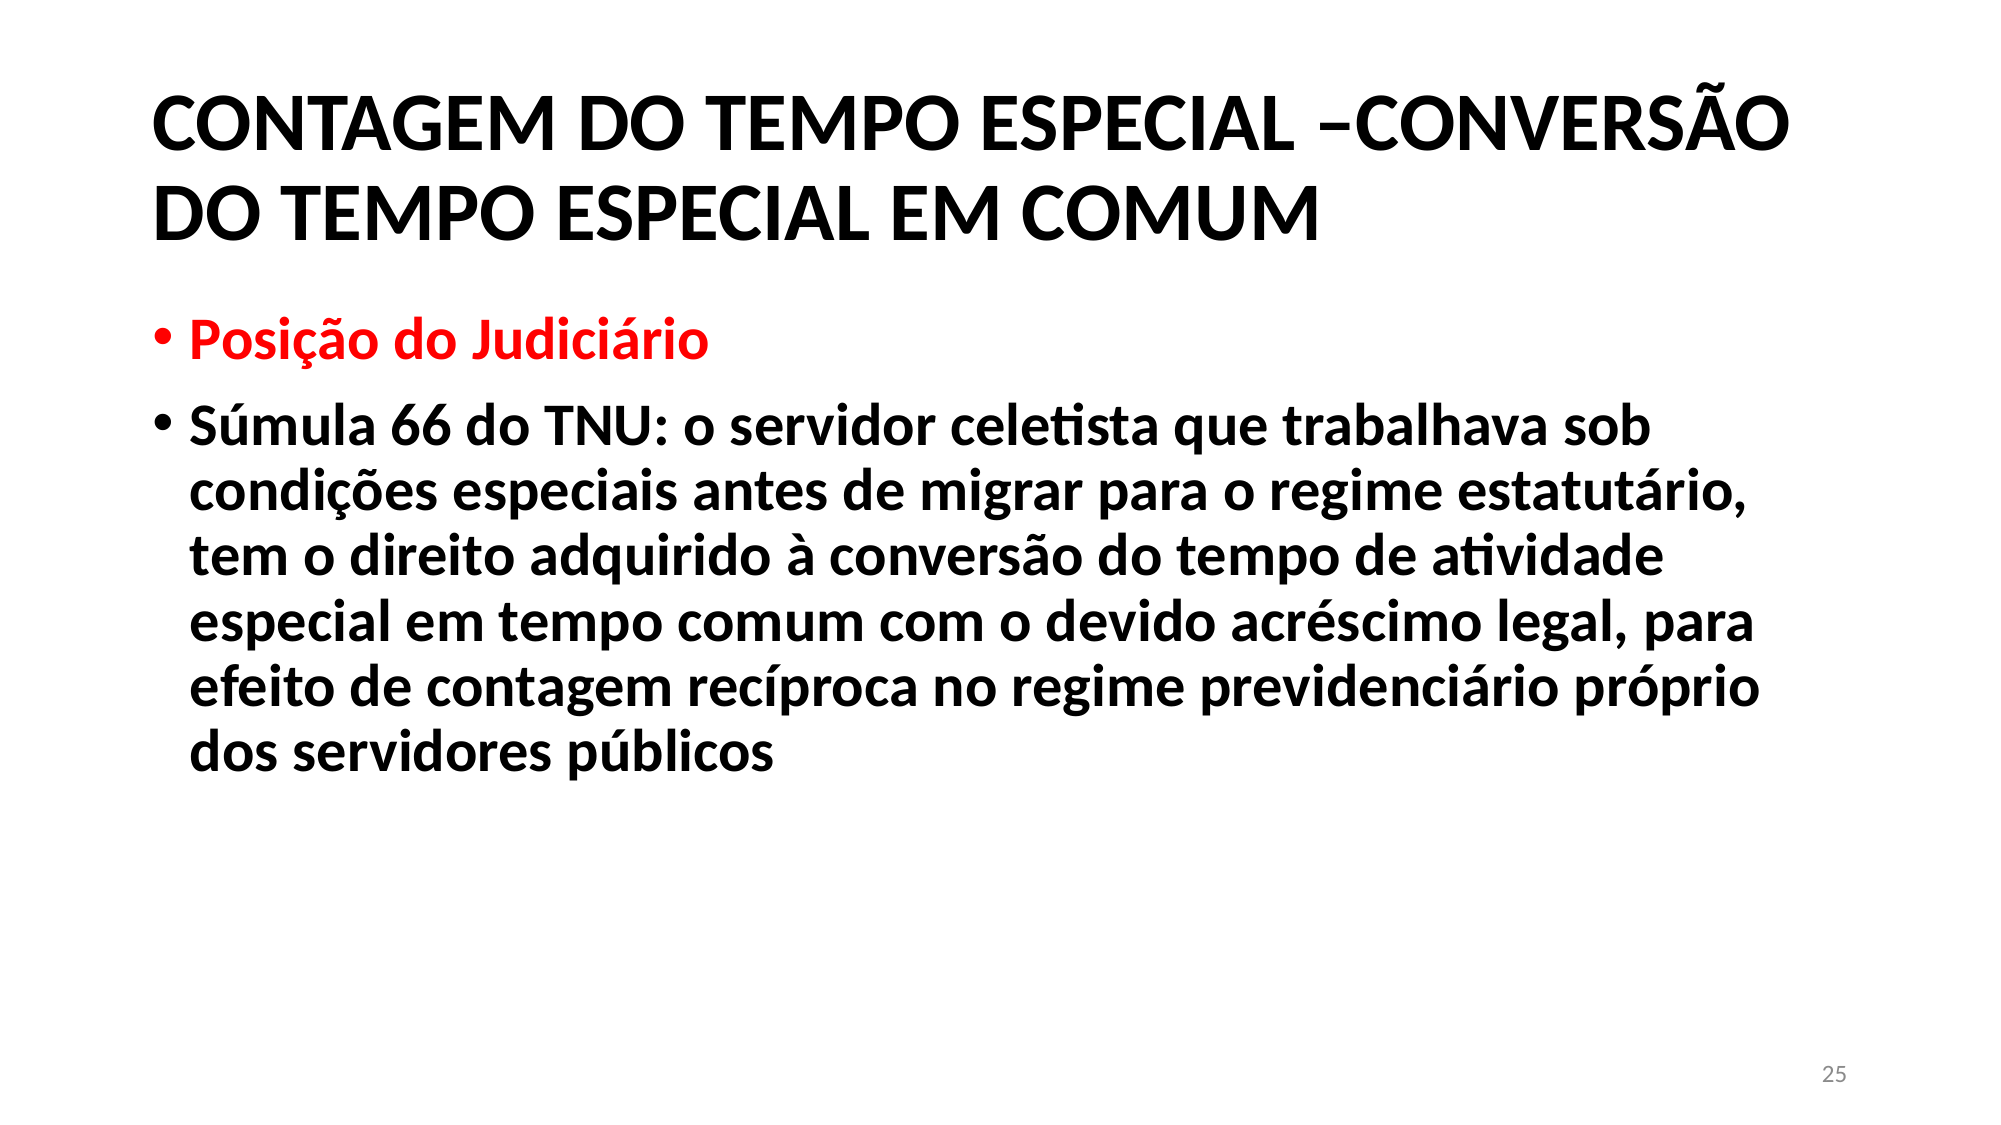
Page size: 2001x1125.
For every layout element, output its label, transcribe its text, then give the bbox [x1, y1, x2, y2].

slide_number 25 [1412, 1042, 1863, 1103]
list Posição do Judiciário Súmula 66 do TNU: o servidor celetista que trabalhava sob condições especiais antes de migrar para o regime estatutário, tem o direito adquirido à conversão do tempo de atividade especial em tempo comum com o devido acréscimo legal, para efeito de contagem recíproca no regime previdenciário próprio dos servidores públicos [137, 299, 1863, 1014]
title CONTAGEM DO TEMPO ESPECIAL –CONVERSÃO DO TEMPO ESPECIAL EM COMUM [137, 59, 1863, 278]
